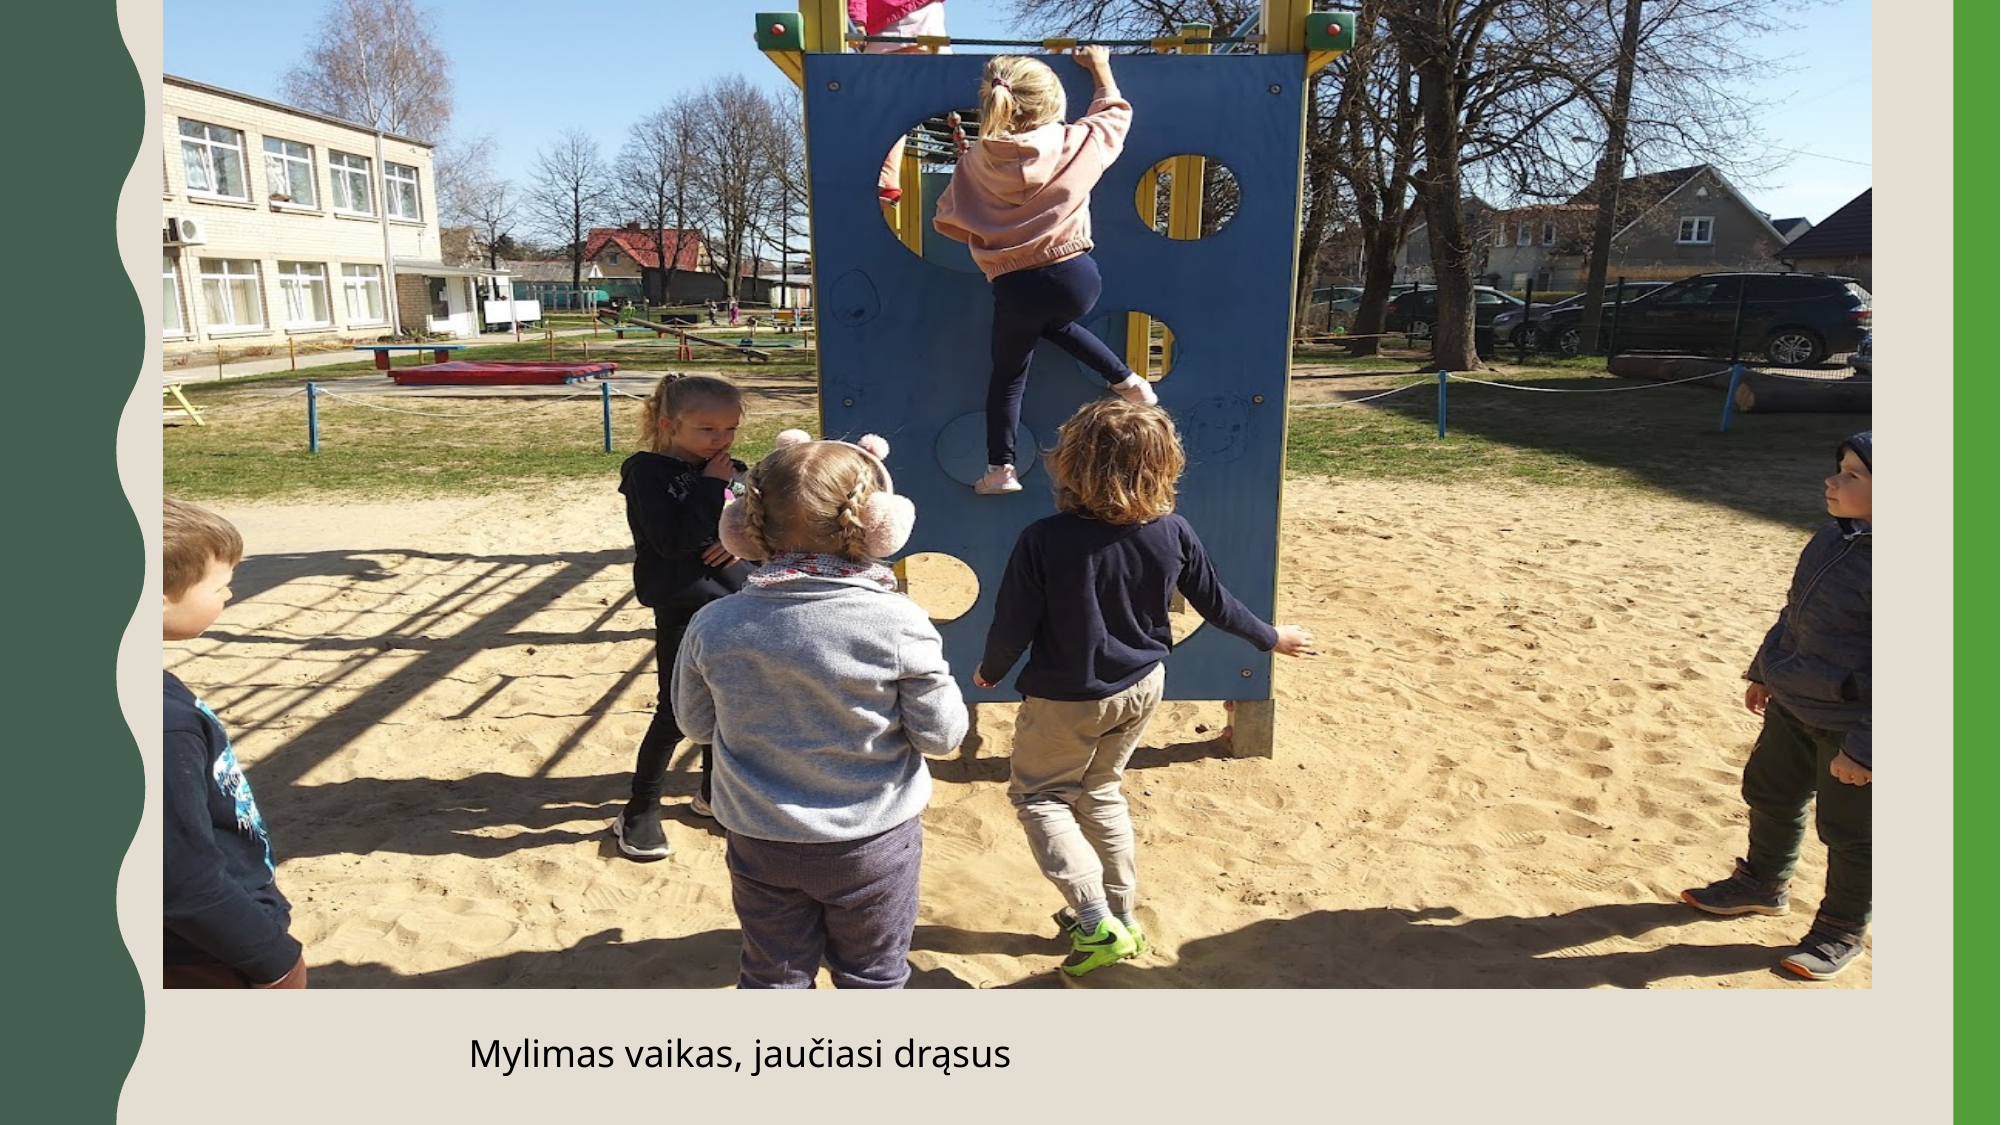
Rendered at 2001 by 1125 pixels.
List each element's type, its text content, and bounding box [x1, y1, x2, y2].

text_box Mylimas vaikas, jaučiasi drąsus [453, 1022, 1027, 1082]
picture [163, 0, 1872, 989]
